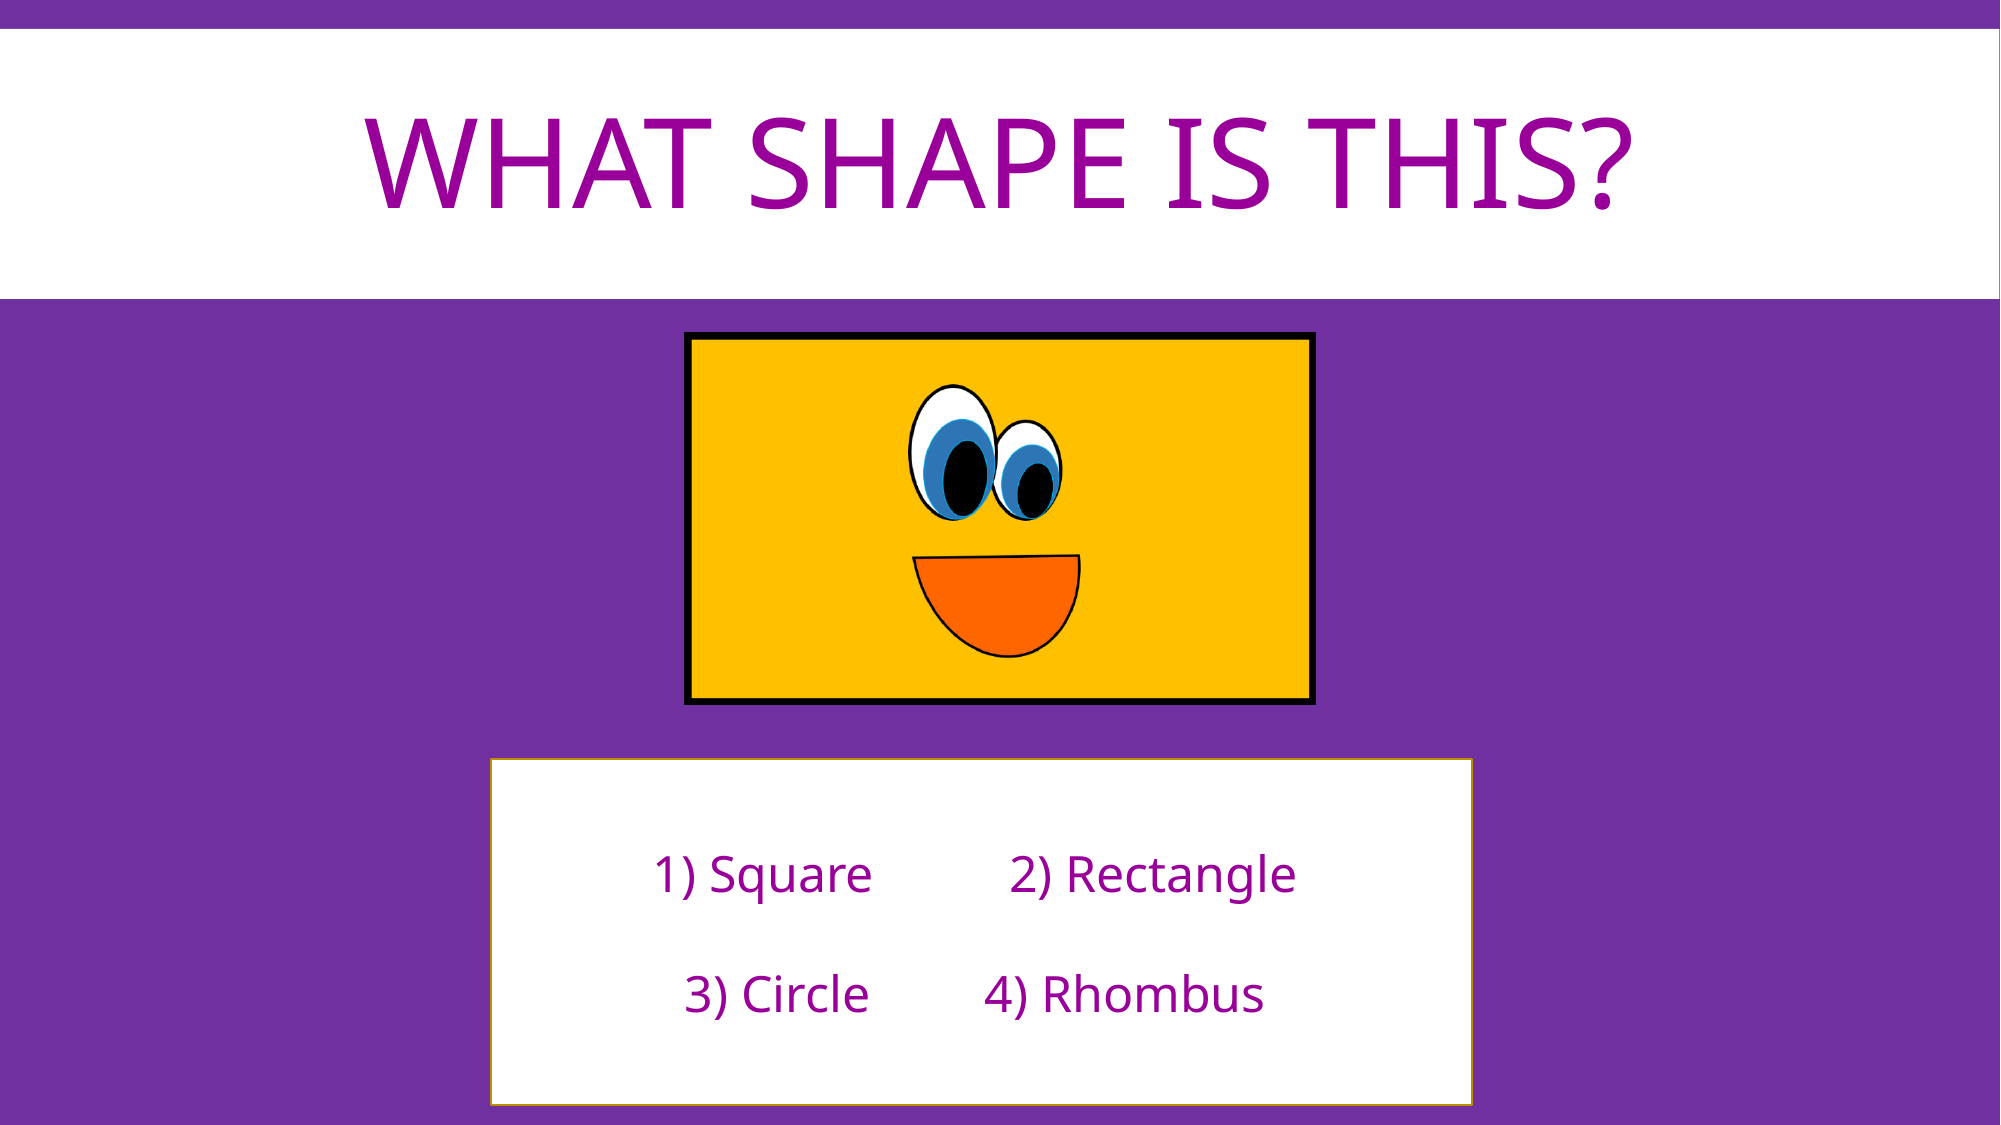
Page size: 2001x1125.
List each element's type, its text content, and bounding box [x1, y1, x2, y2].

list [683, 332, 1316, 705]
title What shape is this? [197, 46, 1803, 295]
text_box Square 2) Rectangle 3) Circle 4) Rhombus [490, 758, 1473, 1106]
